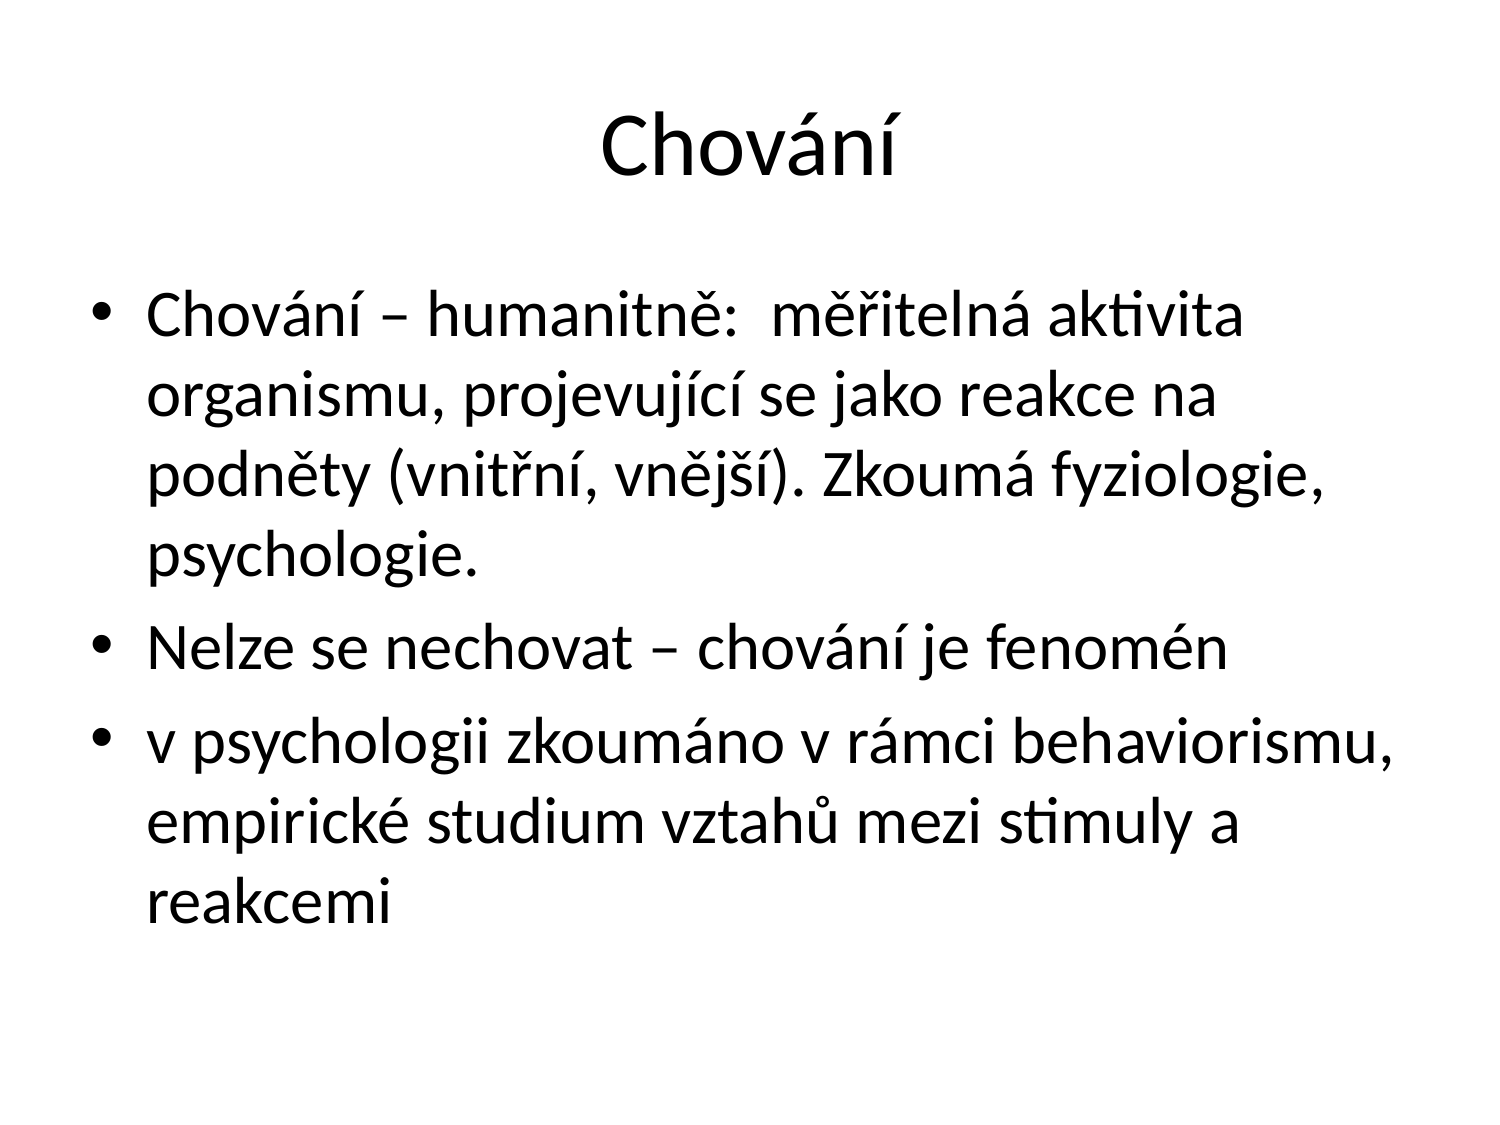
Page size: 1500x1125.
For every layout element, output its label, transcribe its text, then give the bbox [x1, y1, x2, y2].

list Chování – humanitně: měřitelná aktivita organismu, projevující se jako reakce na podněty (vnitřní, vnější). Zkoumá fyziologie, psychologie. Nelze se nechovat – chování je fenomén v psychologii zkoumáno v rámci behaviorismu, empirické studium vztahů mezi stimuly a reakcemi [75, 262, 1425, 1005]
title Chování [75, 45, 1425, 233]
